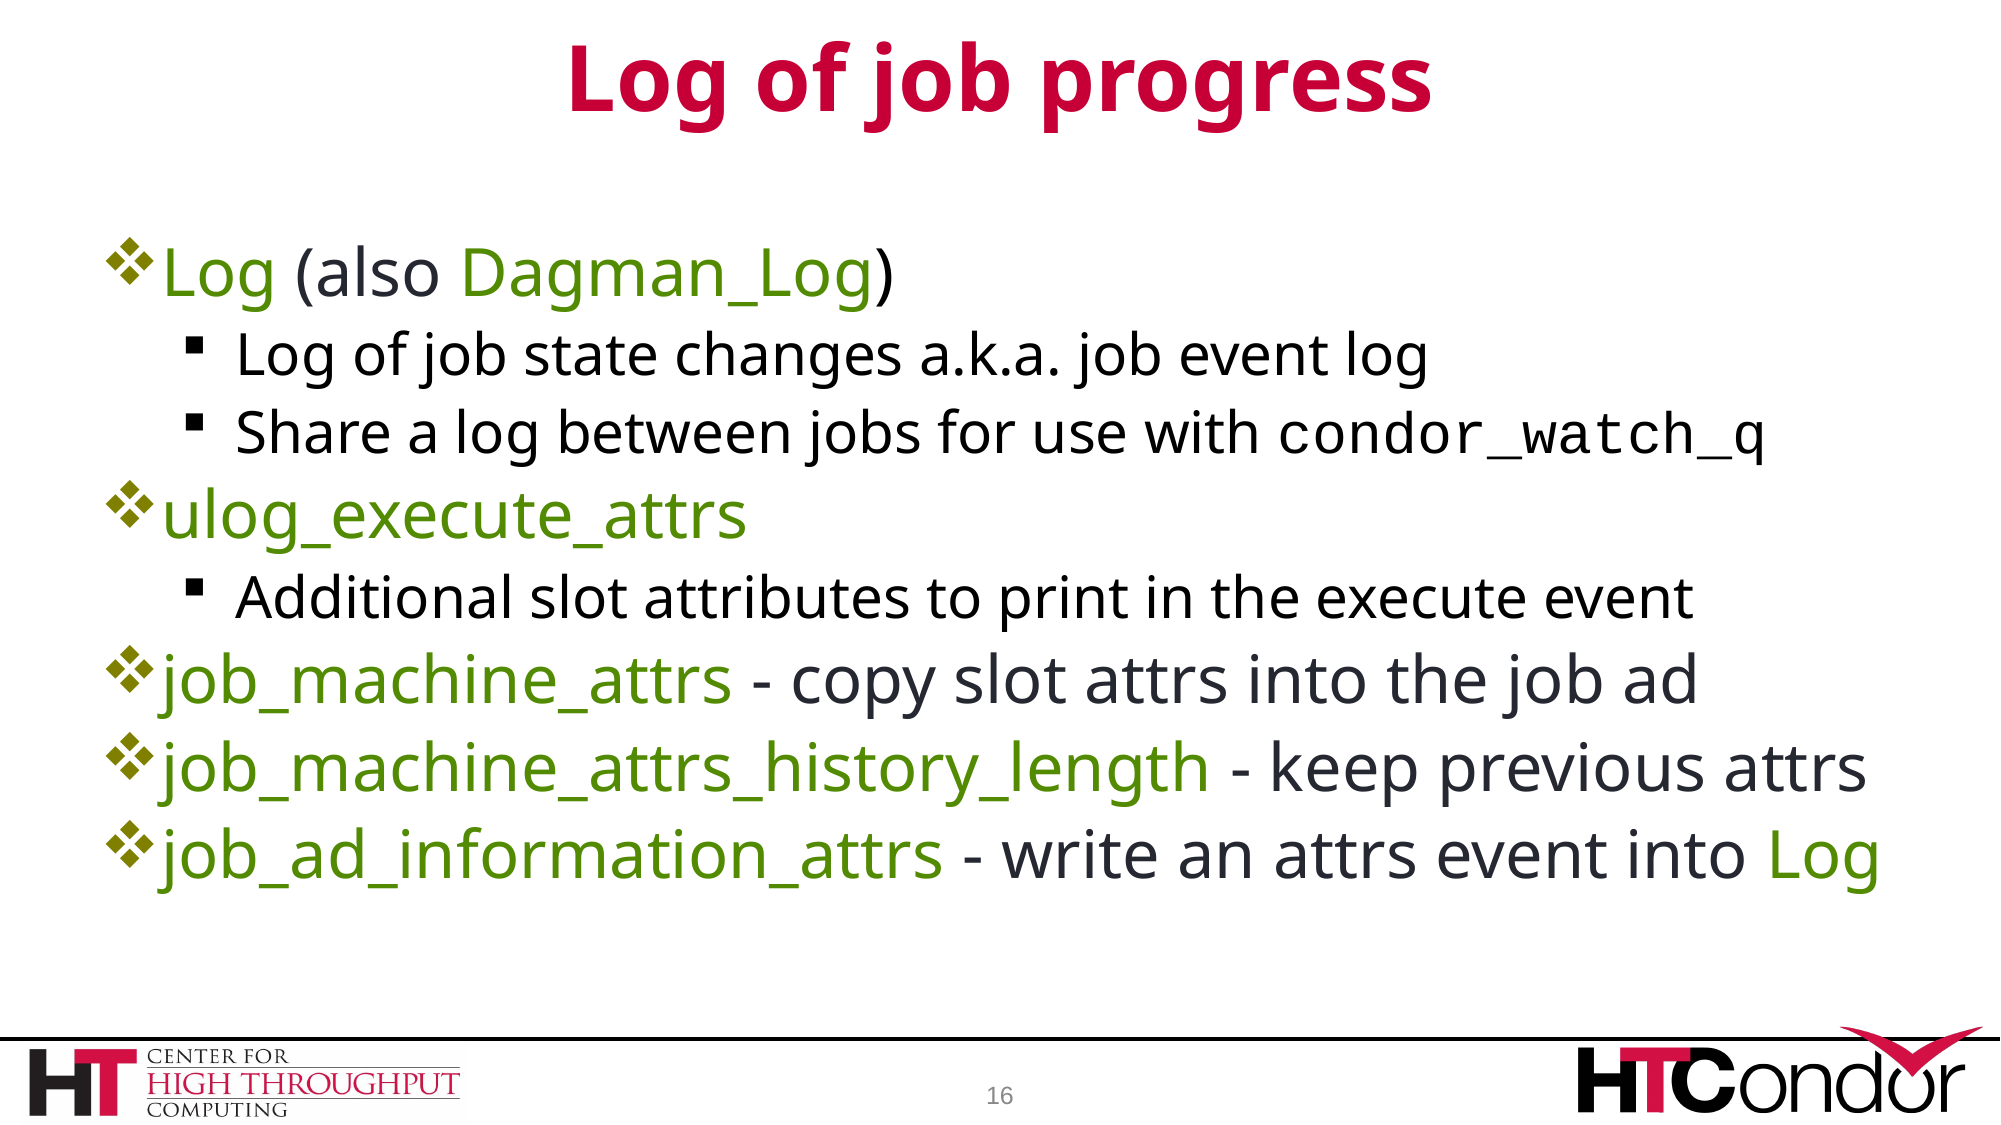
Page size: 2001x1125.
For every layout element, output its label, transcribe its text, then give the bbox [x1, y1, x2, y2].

slide_number 16 [766, 1065, 1234, 1125]
list Log (also Dagman_Log) Log of job state changes a.k.a. job event log Share a log between jobs for use with condor_watch_q ulog_execute_attrs Additional slot attributes to print in the execute event job_machine_attrs - copy slot attrs into the job ad job_machine_attrs_history_length - keep previous attrs job_ad_information_attrs - write an attrs event into Log [70, 222, 1908, 916]
title Log of job progress [0, 0, 2000, 150]
picture [1573, 1025, 1988, 1119]
picture [20, 1041, 469, 1125]
